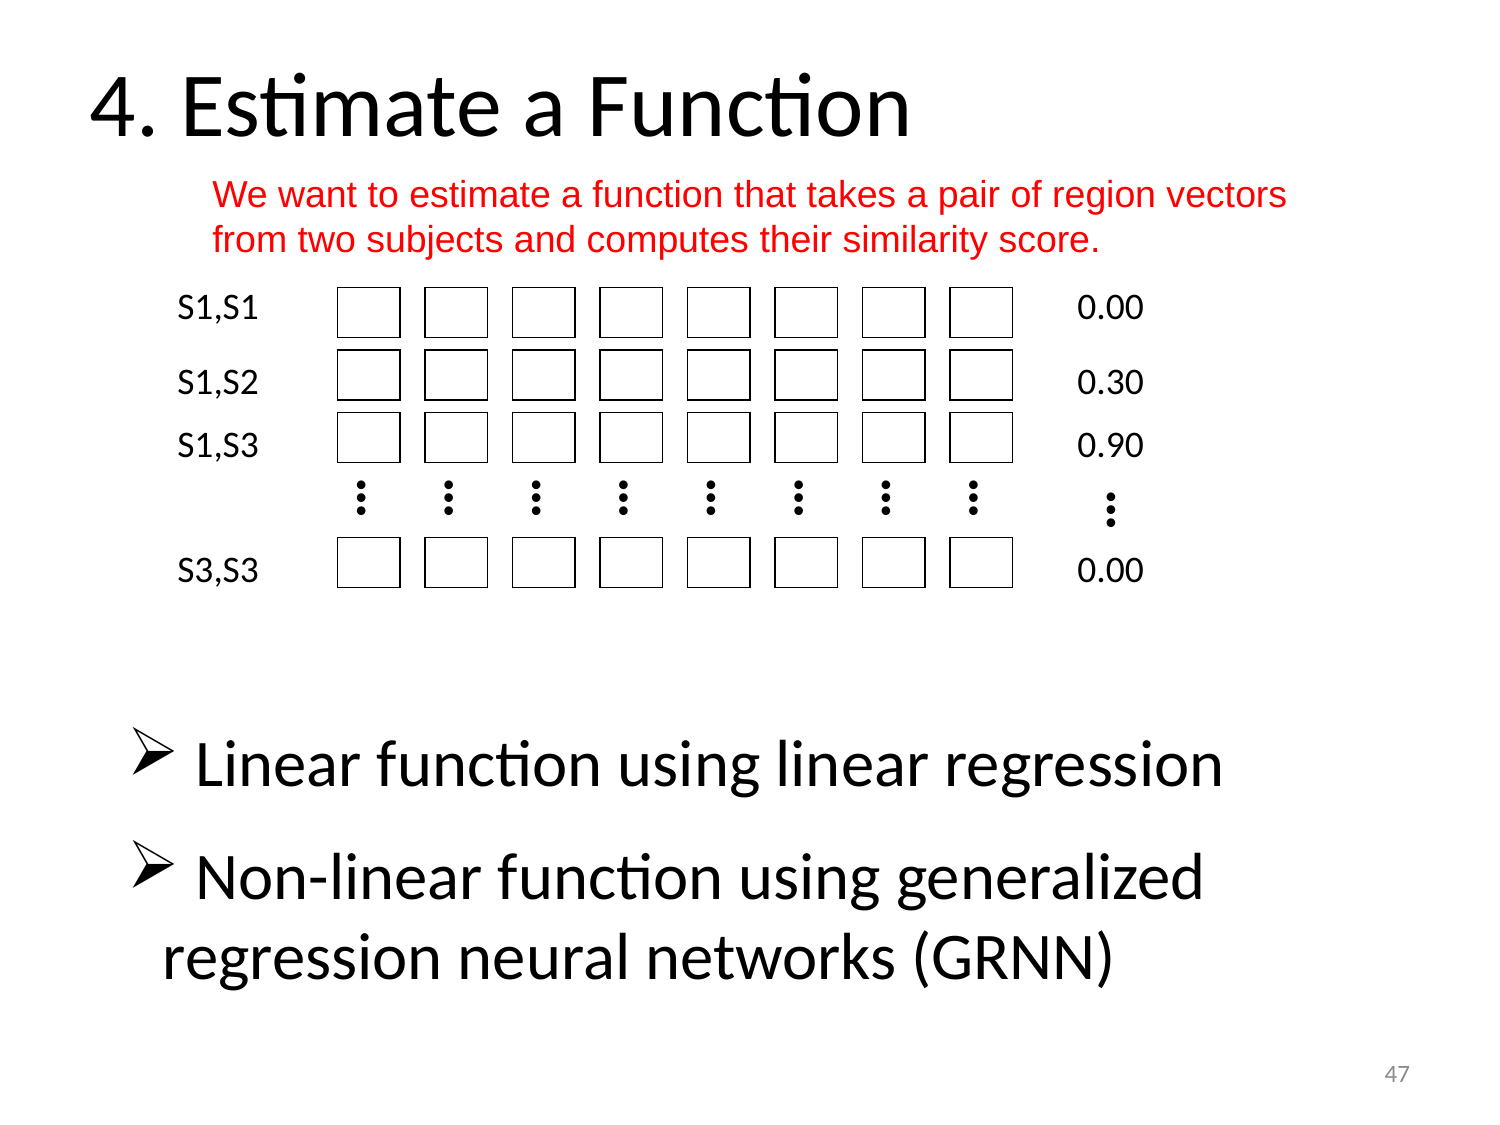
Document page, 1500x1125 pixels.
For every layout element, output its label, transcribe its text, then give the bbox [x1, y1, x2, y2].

text_box S1,S1 [162, 274, 338, 335]
text_box S1,S2 [162, 349, 338, 410]
text_box … [1088, 474, 1173, 558]
text_box [424, 412, 488, 463]
text_box [687, 287, 750, 338]
text_box We want to estimate a function that takes a pair of region vectors from two subjects and computes their similarity score. [197, 162, 1303, 268]
text_box [338, 412, 400, 462]
text_box [949, 537, 1013, 588]
text_box 0.30 [1062, 349, 1213, 410]
text_box … [950, 462, 1036, 545]
text_box [774, 350, 838, 400]
text_box [949, 350, 1013, 400]
slide_number 47 [1074, 1042, 1425, 1103]
text_box [862, 537, 925, 588]
text_box … [600, 462, 686, 545]
text_box S3,S3 [162, 537, 338, 598]
text_box 0.00 [1062, 537, 1213, 598]
text_box [687, 350, 750, 400]
text_box [599, 537, 663, 588]
text_box [862, 350, 925, 400]
text_box [424, 537, 488, 588]
text_box [862, 287, 925, 338]
text_box 0.90 [1062, 412, 1213, 473]
text_box [862, 412, 925, 463]
text_box [424, 350, 488, 400]
text_box [949, 287, 1013, 338]
text_box … [863, 462, 948, 545]
text_box [599, 350, 663, 400]
text_box [599, 412, 663, 463]
text_box 4. Estimate a Function [74, 24, 1425, 175]
text_box [774, 537, 838, 588]
text_box [949, 412, 1013, 463]
text_box [512, 412, 575, 463]
text_box [512, 537, 575, 588]
text_box [338, 545, 400, 588]
text_box … [513, 462, 598, 545]
text_box [687, 412, 750, 463]
text_box [599, 287, 663, 338]
text_box Linear function using linear regression Non-linear function using generalized regression neural networks (GRNN) [112, 712, 1400, 1001]
text_box … [775, 462, 861, 545]
text_box [512, 287, 575, 338]
text_box … [688, 462, 773, 545]
text_box [338, 350, 400, 400]
text_box [774, 412, 838, 463]
text_box [424, 287, 488, 338]
text_box … [425, 462, 511, 545]
text_box [774, 287, 838, 338]
text_box S1,S3 [162, 412, 338, 473]
text_box [687, 537, 750, 588]
text_box [512, 350, 575, 400]
text_box 0.00 [1062, 274, 1213, 335]
text_box … [338, 462, 423, 545]
text_box [337, 287, 400, 338]
